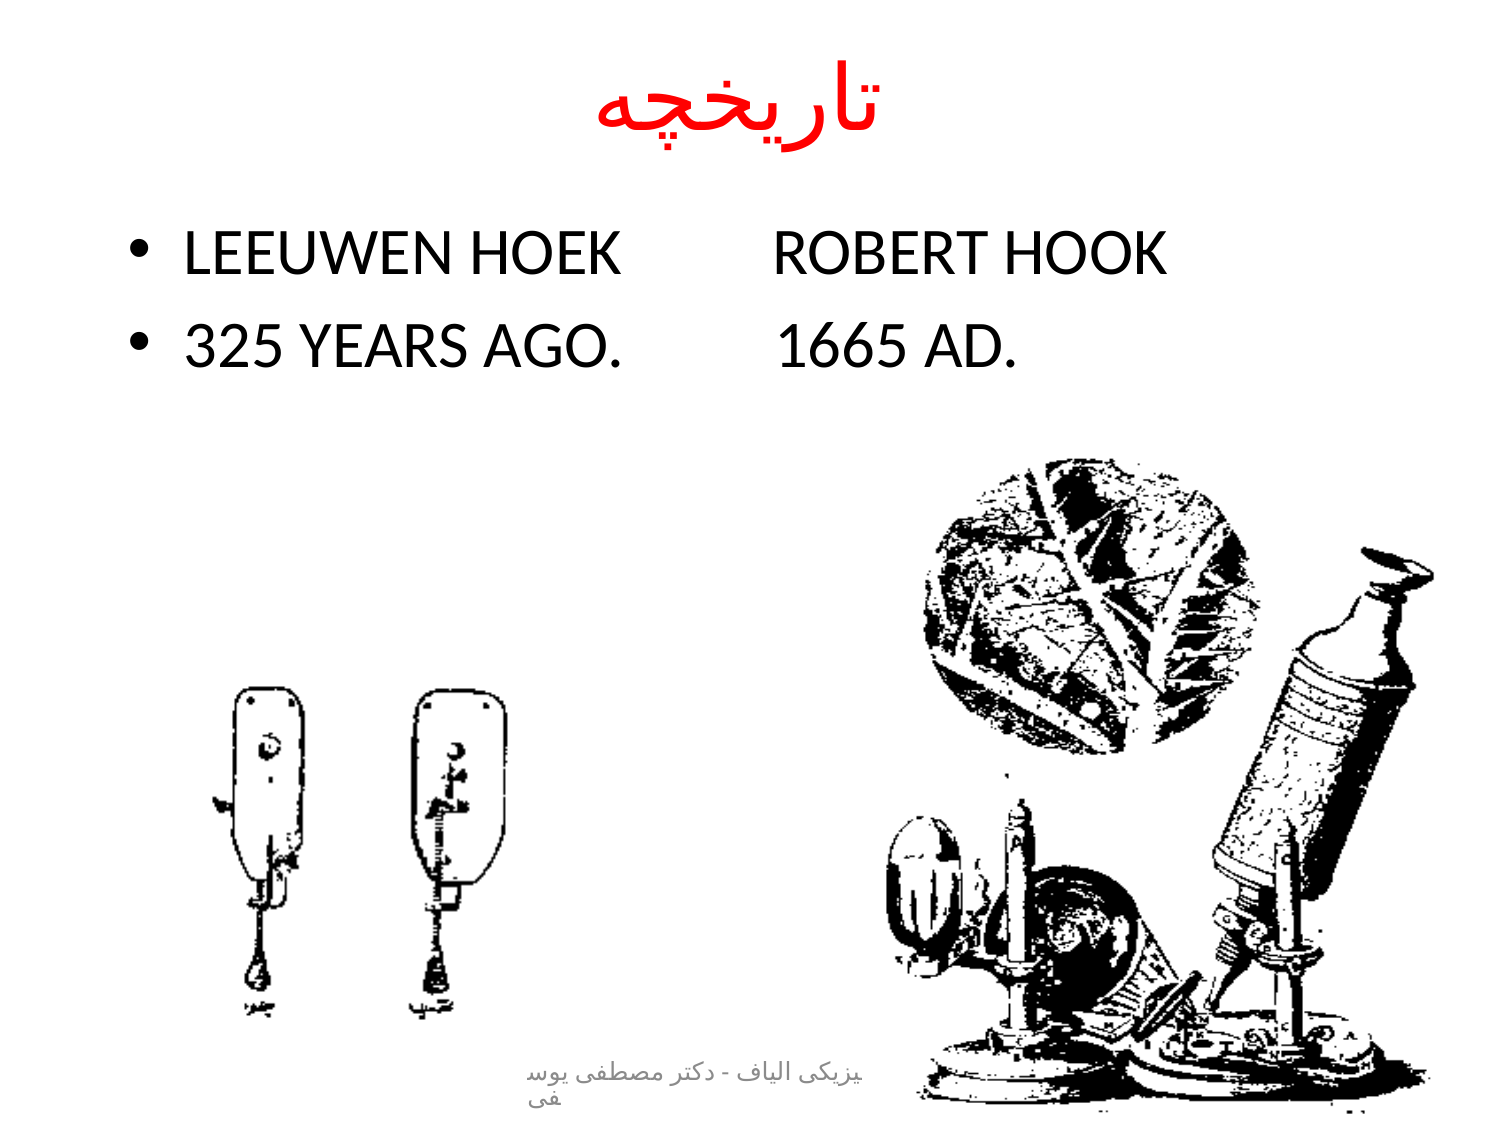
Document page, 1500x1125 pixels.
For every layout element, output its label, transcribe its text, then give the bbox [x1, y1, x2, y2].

picture [862, 437, 1451, 1125]
footer ساختمان فیزیکی الیاف - دکتر مصطفی یوسفی [512, 1042, 857, 1103]
picture [187, 637, 572, 1056]
title تاريخچه [99, 0, 1375, 188]
list LEEUWEN HOEK ROBERT HOOK 325 YEARS AGO. 1665 AD. [112, 200, 1388, 1125]
